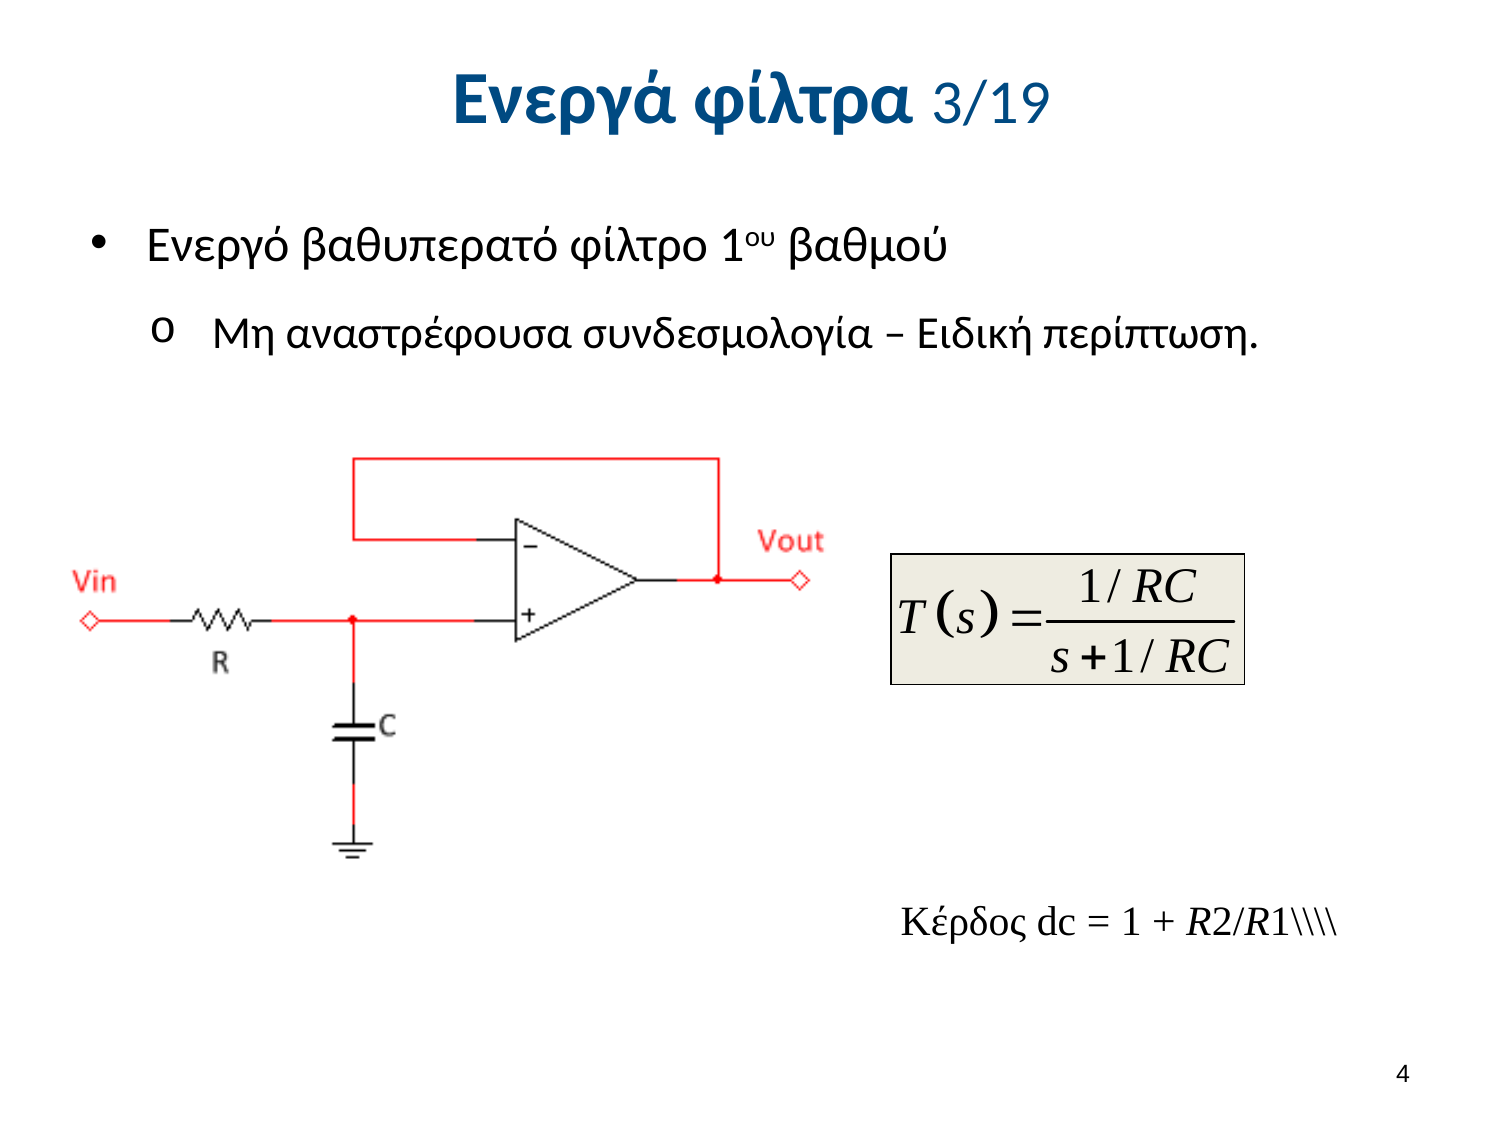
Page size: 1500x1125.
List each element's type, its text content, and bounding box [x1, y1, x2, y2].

list Ενεργό βαθυπερατό φίλτρο 1ου βαθμού Μη αναστρέφουσα συνδεσμολογία – Ειδική περίπτωση. [75, 196, 1425, 1024]
slide_number 3 [1074, 1042, 1425, 1103]
text_box Κέρδος dc = 1 + R2/R1\\\\ [885, 885, 1388, 951]
title Ενεργά φίλτρα 3/19 [76, 19, 1427, 169]
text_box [891, 554, 1245, 684]
picture [67, 455, 833, 887]
